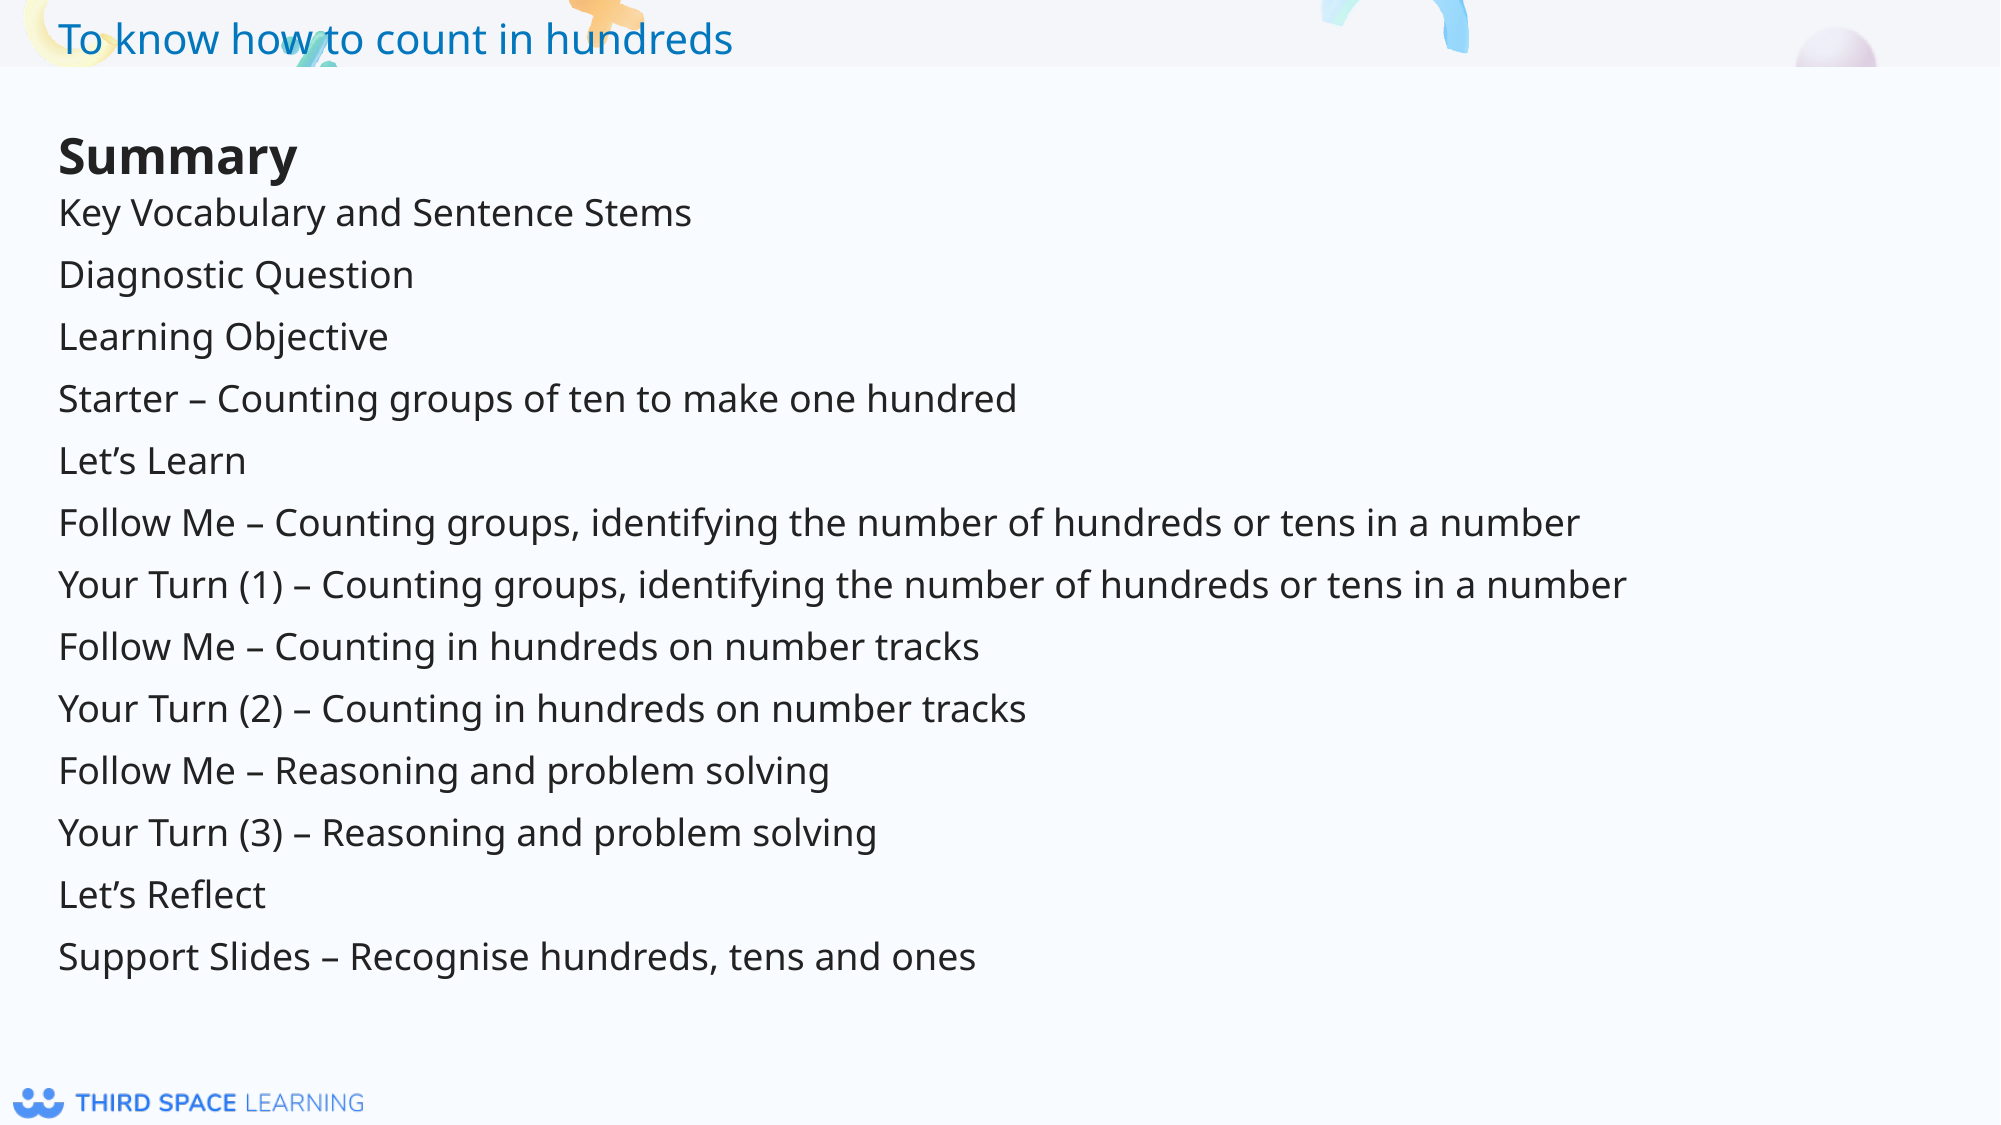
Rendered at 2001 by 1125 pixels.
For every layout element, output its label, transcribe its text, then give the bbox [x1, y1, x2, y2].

picture [0, 0, 2000, 67]
text_box Summary Key Vocabulary and Sentence Stems Diagnostic Question Learning Objective Starter – Counting groups of ten to make one hundred Let’s Learn Follow Me – Counting groups, identifying the number of hundreds or tens in a number Your Turn (1) – Counting groups, identifying the number of hundreds or tens in a number Follow Me – Counting in hundreds on number tracks Your Turn (2) – Counting in hundreds on number tracks Follow Me – Reasoning and problem solving Your Turn (3) – Reasoning and problem solving Let’s Reflect Support Slides – Recognise hundreds, tens and ones [43, 111, 1969, 1056]
picture [13, 1088, 365, 1119]
